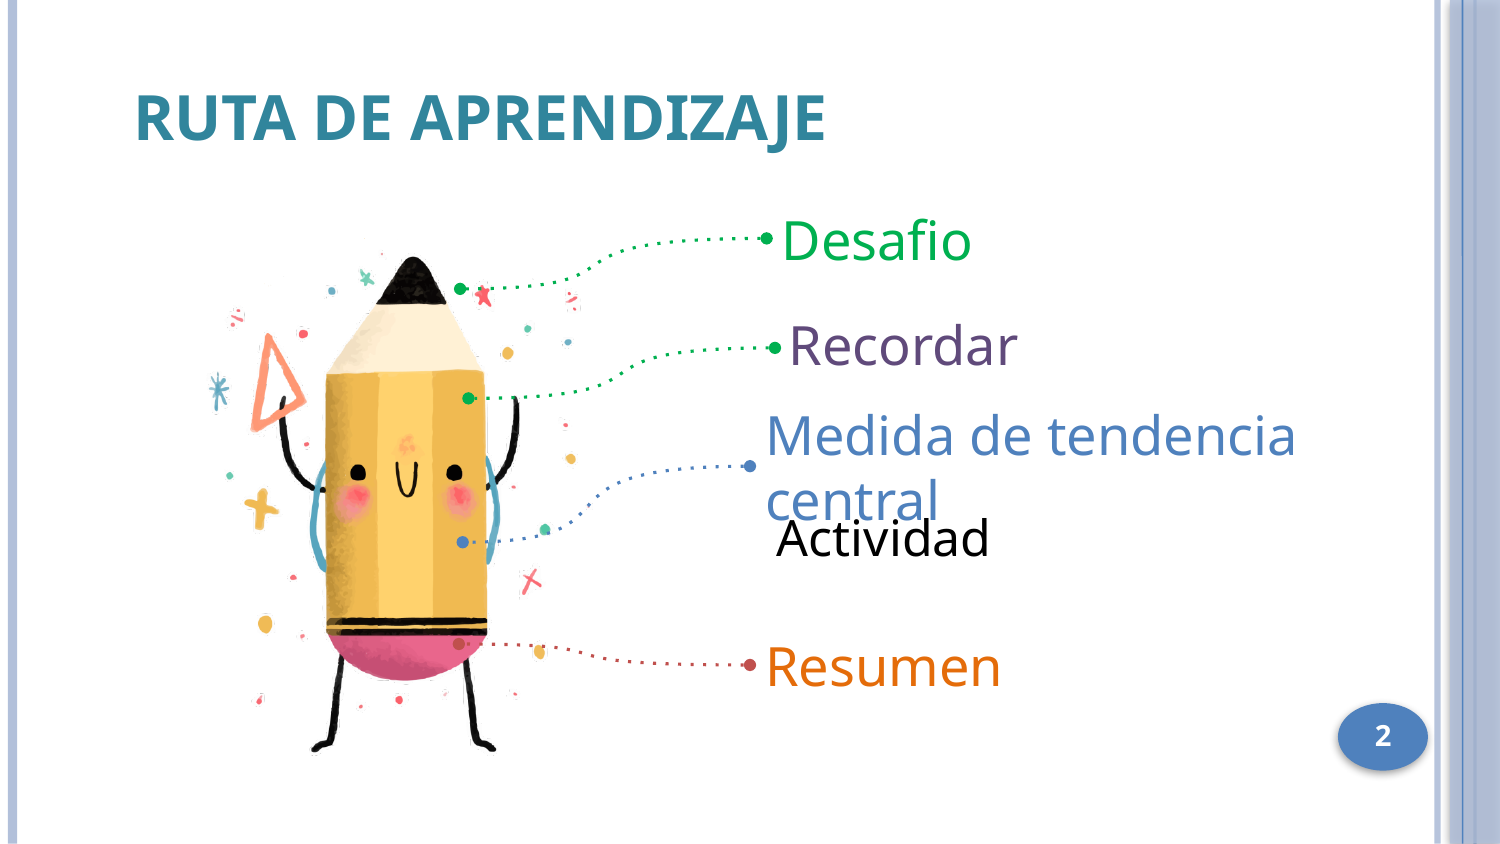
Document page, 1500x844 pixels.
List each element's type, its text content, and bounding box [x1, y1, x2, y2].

text_box Recordar [773, 304, 1191, 384]
slide_number 2 [1333, 705, 1434, 770]
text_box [467, 347, 776, 399]
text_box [459, 237, 768, 290]
picture [205, 237, 594, 756]
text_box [462, 465, 751, 543]
title Ruta de aprendizaje [118, 63, 1382, 158]
subtitle Medida de tendencia central [750, 410, 1465, 523]
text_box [458, 643, 751, 666]
subtitle Desafio [766, 199, 1184, 278]
subtitle Actividad [761, 523, 1396, 569]
subtitle Resumen [750, 625, 1289, 705]
